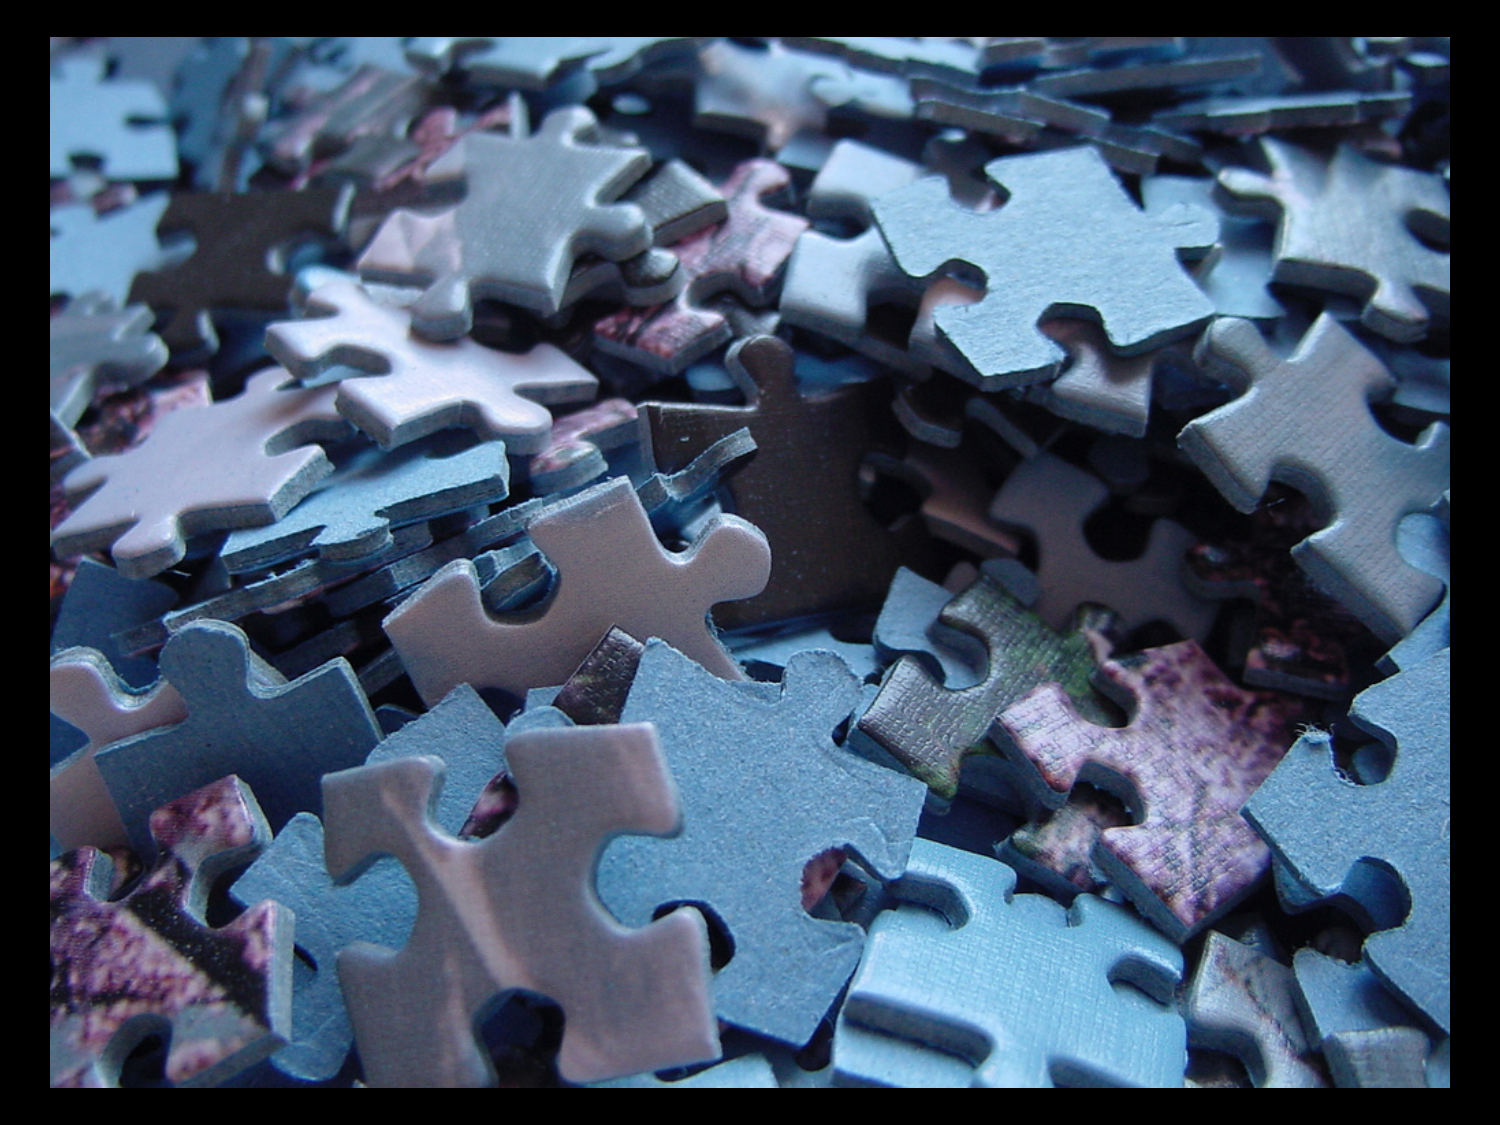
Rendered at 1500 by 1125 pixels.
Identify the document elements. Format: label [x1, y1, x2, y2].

picture [49, 37, 1451, 1088]
